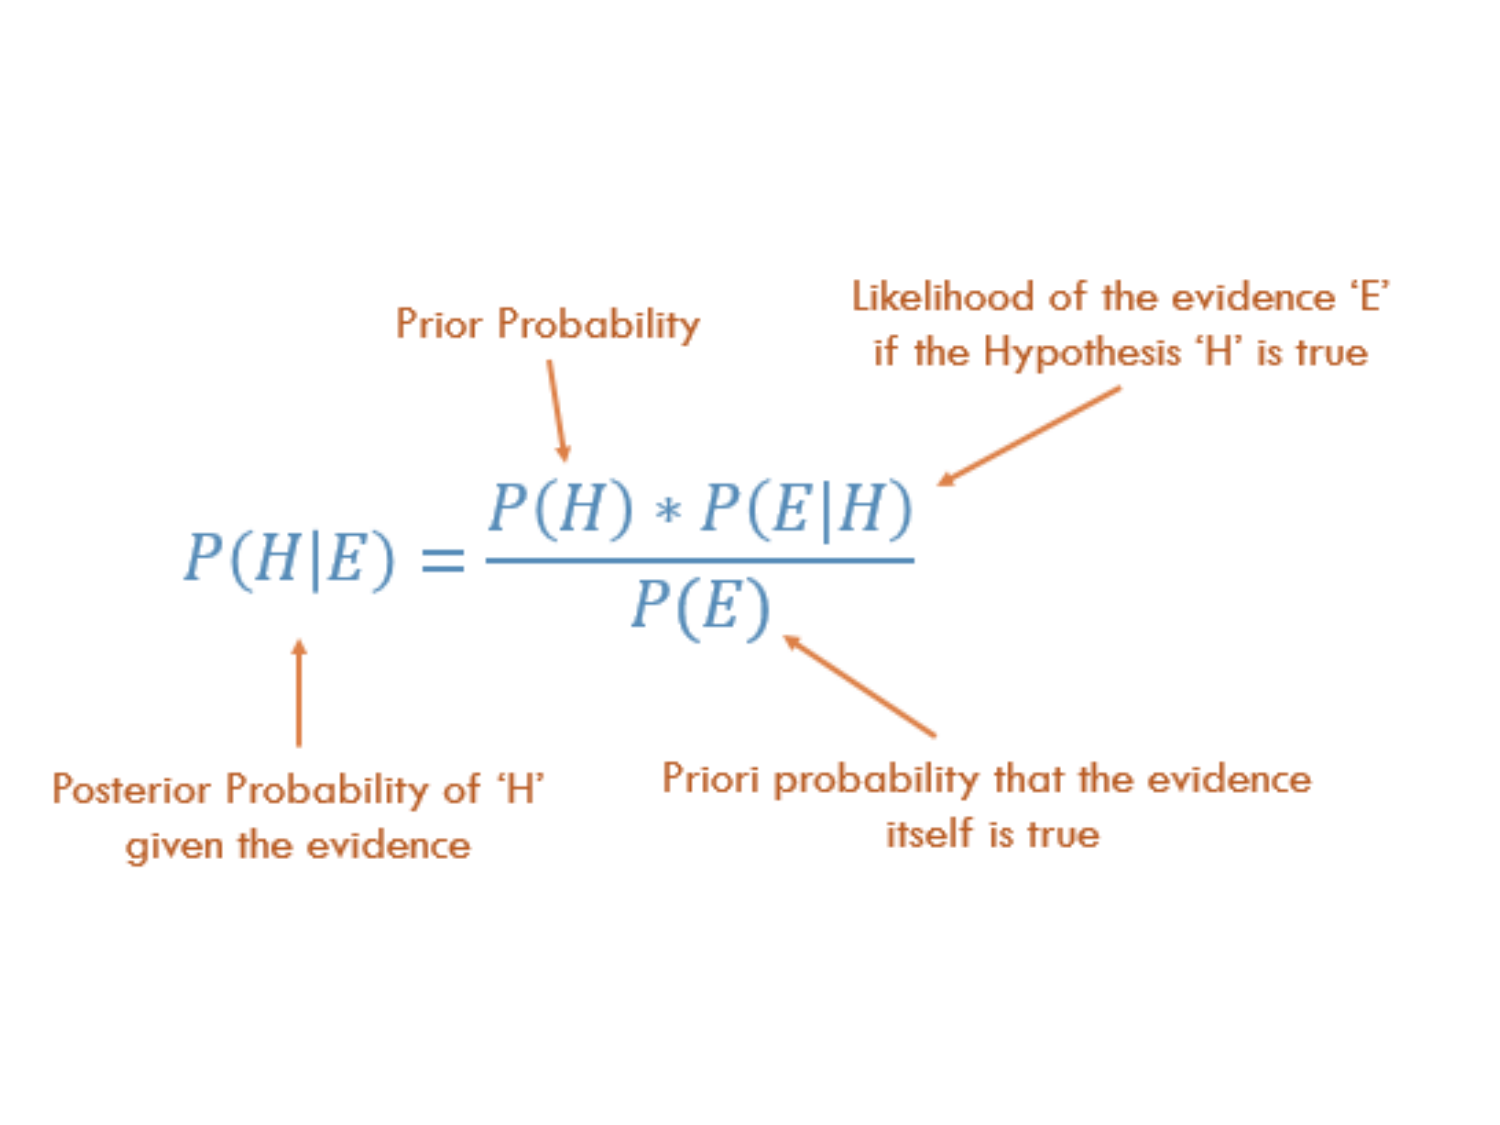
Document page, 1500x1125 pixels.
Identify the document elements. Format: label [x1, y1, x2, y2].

picture [46, 278, 1399, 870]
